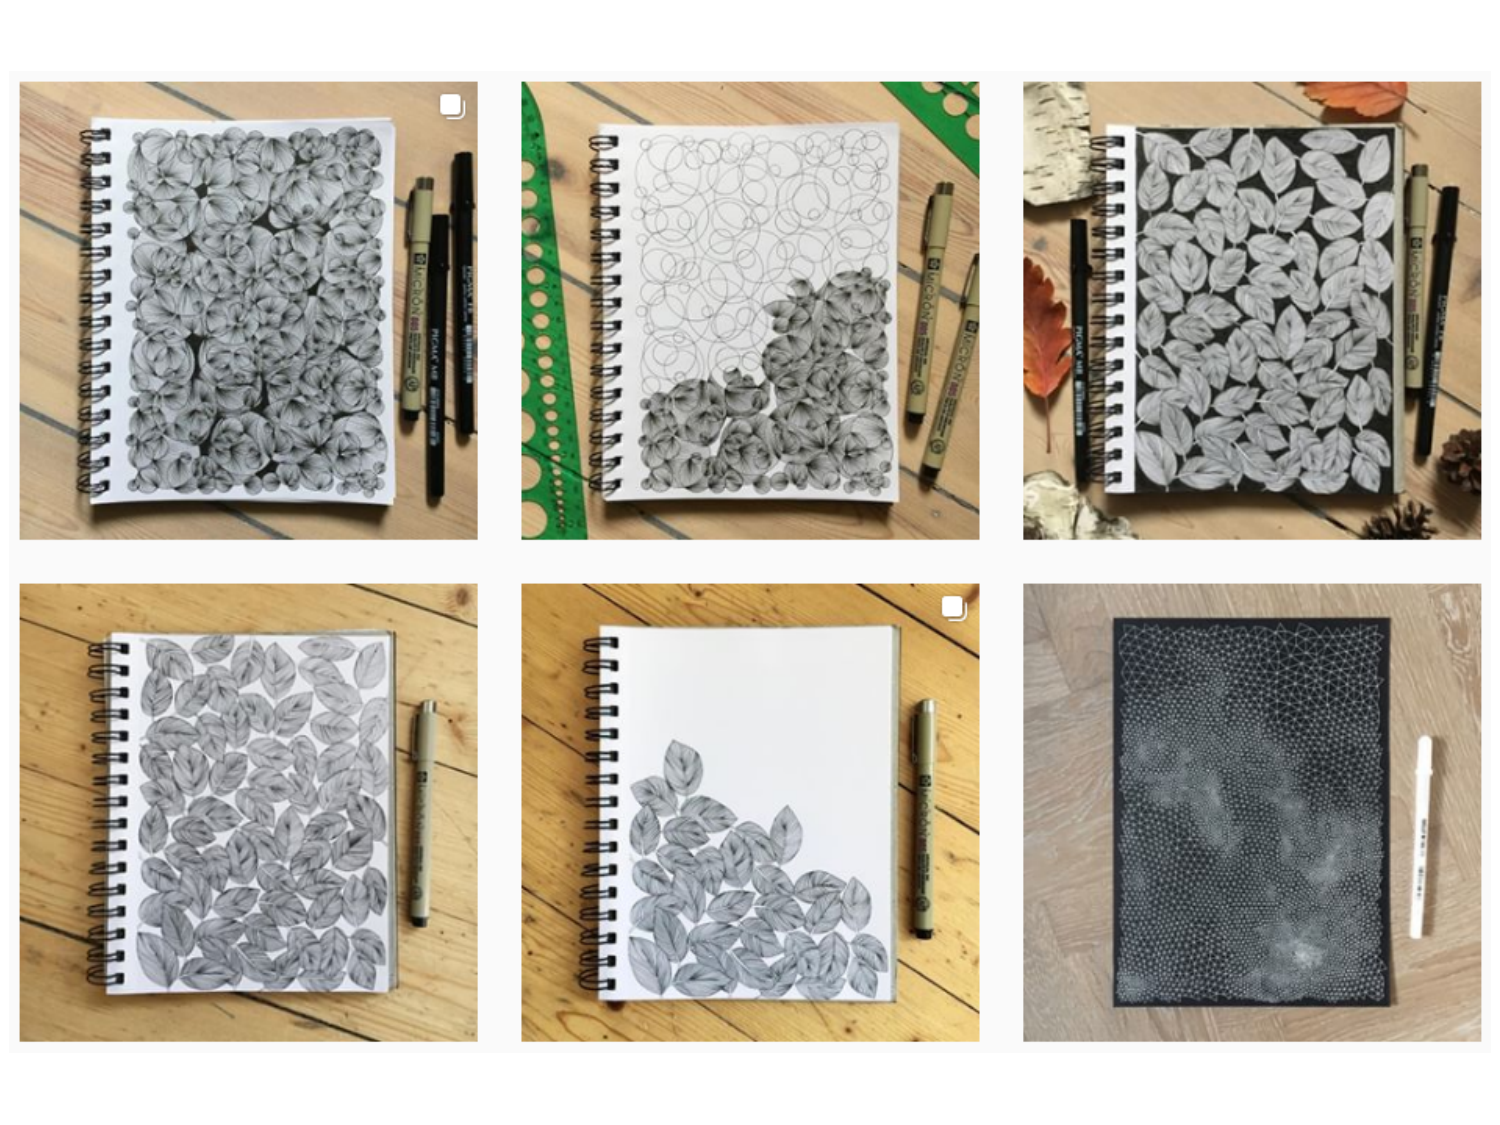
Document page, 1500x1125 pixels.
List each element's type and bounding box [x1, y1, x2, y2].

picture [9, 71, 1491, 1054]
